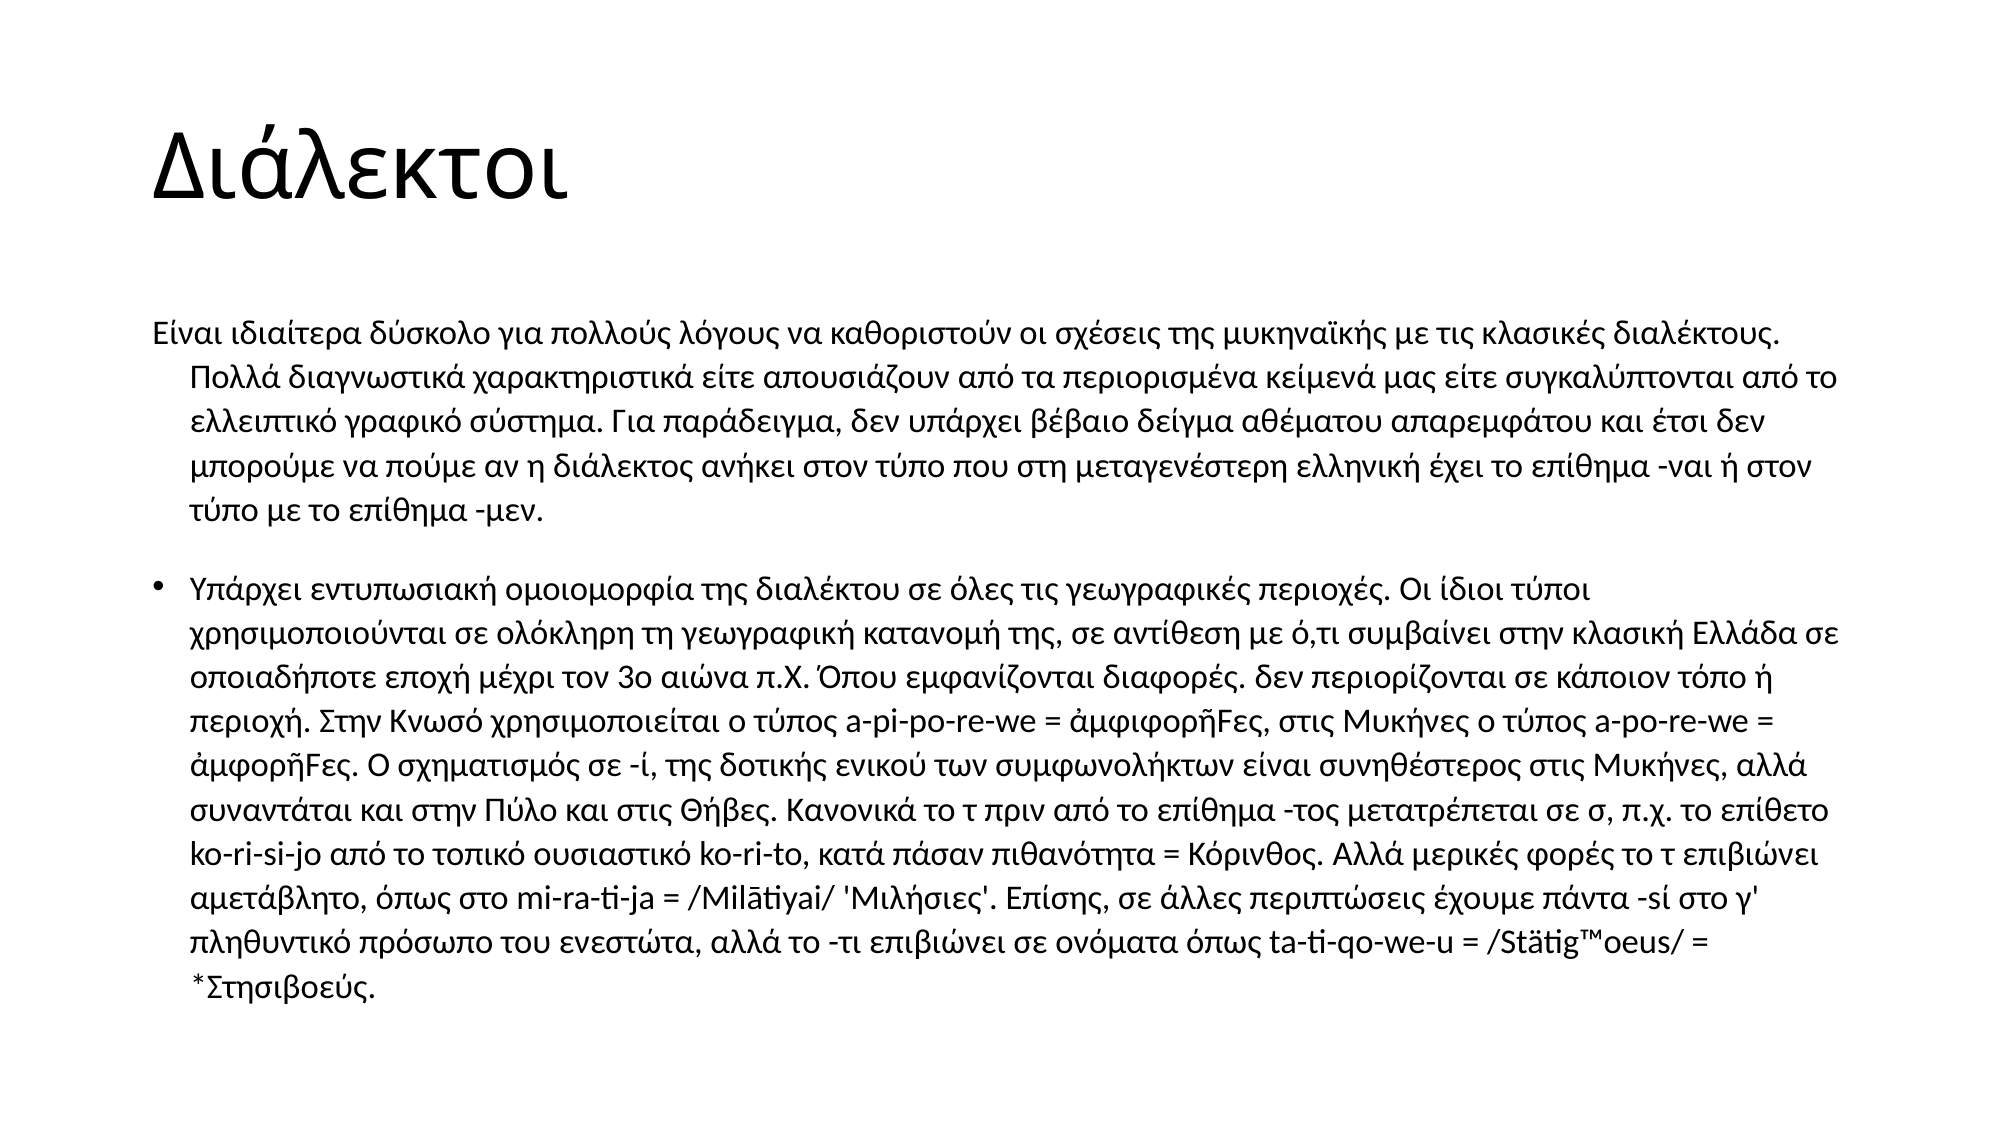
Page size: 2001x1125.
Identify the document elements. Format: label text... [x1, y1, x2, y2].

title Διάλεκτοι [137, 59, 1863, 278]
list Είναι ιδιαίτερα δύσκολο για πολλούς λόγους να καθοριστούν οι σχέσεις της μυκηναϊκής με τις κλασικές διαλέκτους. Πολλά διαγνωστικά χαρακτηριστικά είτε απουσιάζουν από τα περιορισμένα κείμενά μας είτε συγκαλύπτονται από το ελλειπτικό γραφικό σύστημα. Για παράδειγμα, δεν υπάρχει βέβαιο δείγμα αθέματου απαρεμφάτου και έτσι δεν μπορούμε να πούμε αν η διάλεκτος ανήκει στον τύπο που στη μεταγενέστερη ελληνική έχει το επίθημα -ναι ή στον τύπο με το επίθημα -μεν. Υπάρχει εντυπωσιακή ομοιομορφία της διαλέκτου σε όλες τις γεωγραφικές περιοχές. Οι ίδιοι τύποι χρησιμοποιούνται σε ολόκληρη τη γεωγραφική κατανομή της, σε αντίθεση με ό,τι συμβαίνει στην κλασική Ελλάδα σε οποιαδήποτε εποχή μέχρι τον 3ο αιώνα π.Χ. Όπου εμφανίζονται διαφορές. δεν περιορίζονται σε κάποιον τόπο ή περιοχή. Στην Κνωσό χρησιμοποιείται ο τύπος a-pi-po-re-we = ἀμφιφορῆFες, στις Μυκήνες ο τύπος a-po-re-we = ἀμφορῆFες. Ο σχηματισμός σε -ί, της δοτικής ενικού των συμφωνολήκτων είναι συνηθέστερος στις Μυκήνες, αλλά συναντάται και στην Πύλο και στις Θήβες. Κανονικά το τ πριν από το επίθημα -τος μετατρέπεται σε σ, π.χ. το επίθετο ko-ri-si-jo από το τοπικό ουσιαστικό ko-ri-to, κατά πάσαν πιθανότητα = Κόρινθος. Αλλά μερικές φορές το τ επιβιώνει αμετάβλητο, όπως στο mi-ra-ti-ja = /Milātiyai/ 'Μιλήσιες'. Επίσης, σε άλλες περιπτώσεις έχουμε πάντα -sί στο γ' πληθυντικό πρόσωπο του ενεστώτα, αλλά το -τι επιβιώνει σε ονόματα όπως ta-ti-qo-we-u = /Stätig™oeus/ = *Στησιβοεύς. [137, 299, 1863, 1014]
